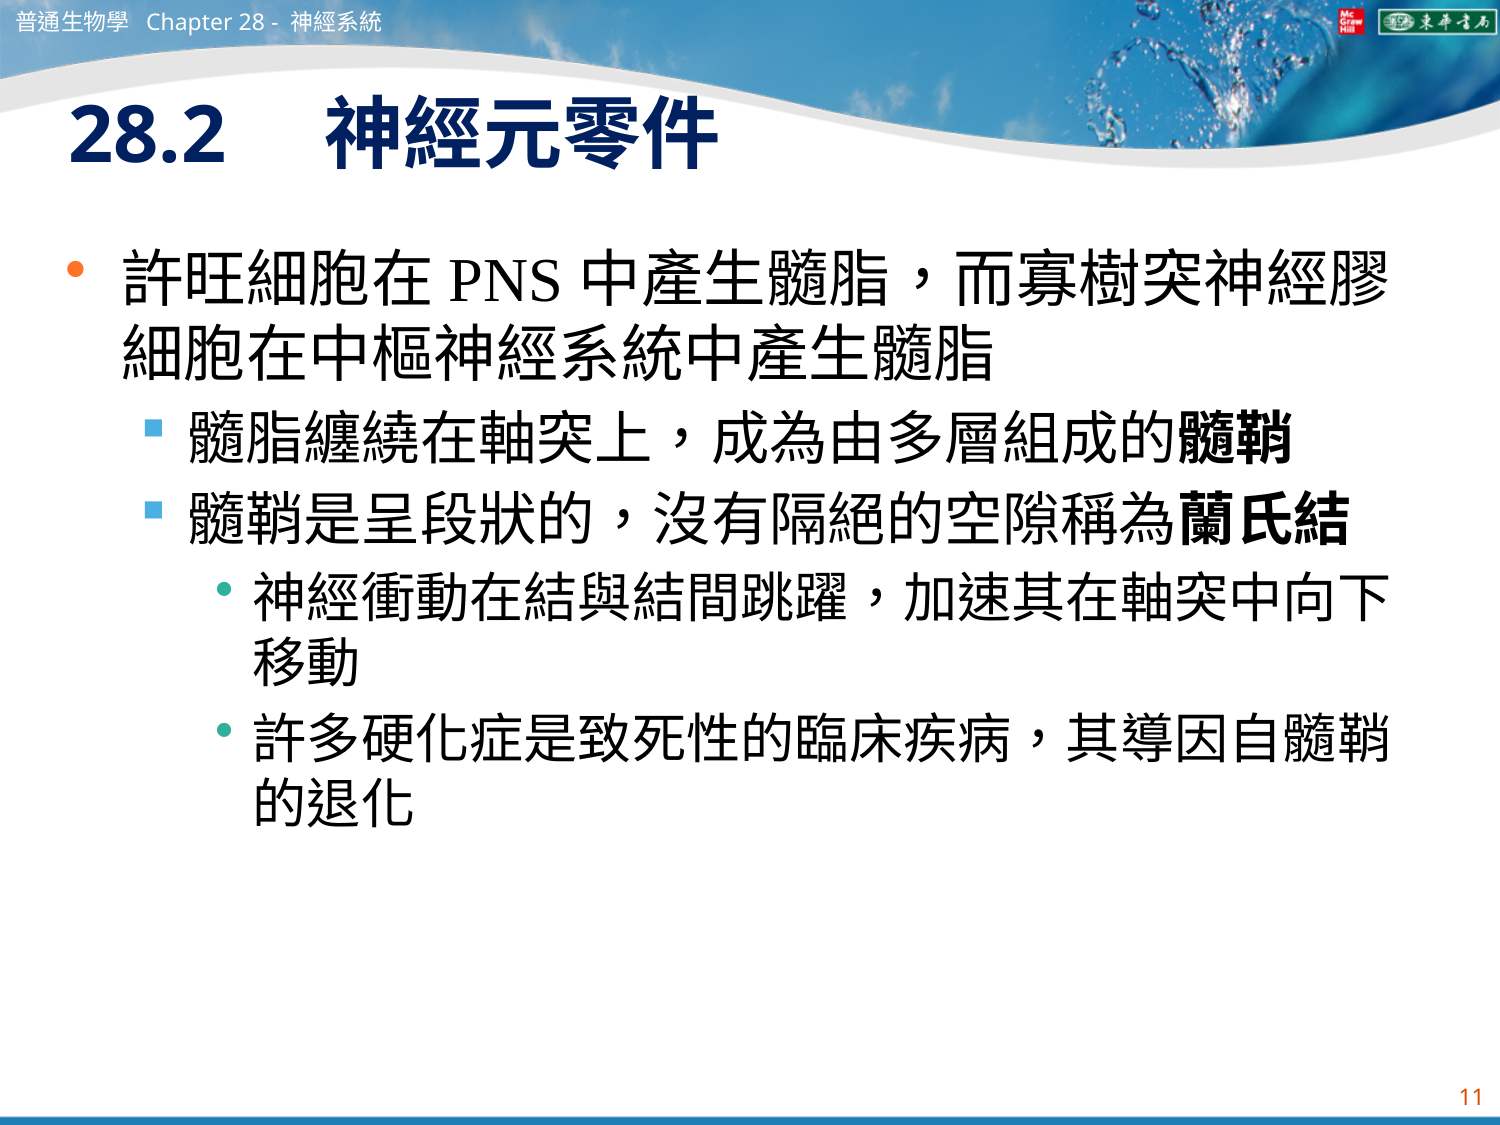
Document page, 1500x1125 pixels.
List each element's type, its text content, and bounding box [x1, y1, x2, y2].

picture [0, 0, 1500, 1125]
footer 普通生物學 Chapter 28 - 神經系統 [0, 0, 476, 41]
slide_number 11 [1411, 1074, 1500, 1123]
title 28.2 神經元零件 [53, 54, 1447, 209]
list 許旺細胞在PNS中產生髓脂，而寡樹突神經膠細胞在中樞神經系統中產生髓脂 髓脂纏繞在軸突上，成為由多層組成的髓鞘 髓鞘是呈段狀的，沒有隔絕的空隙稱為蘭氏結 神經衝動在結與結間跳躍，加速其在軸突中向下移動 許多硬化症是致死性的臨床疾病，其導因自髓鞘的退化 [50, 231, 1451, 1083]
